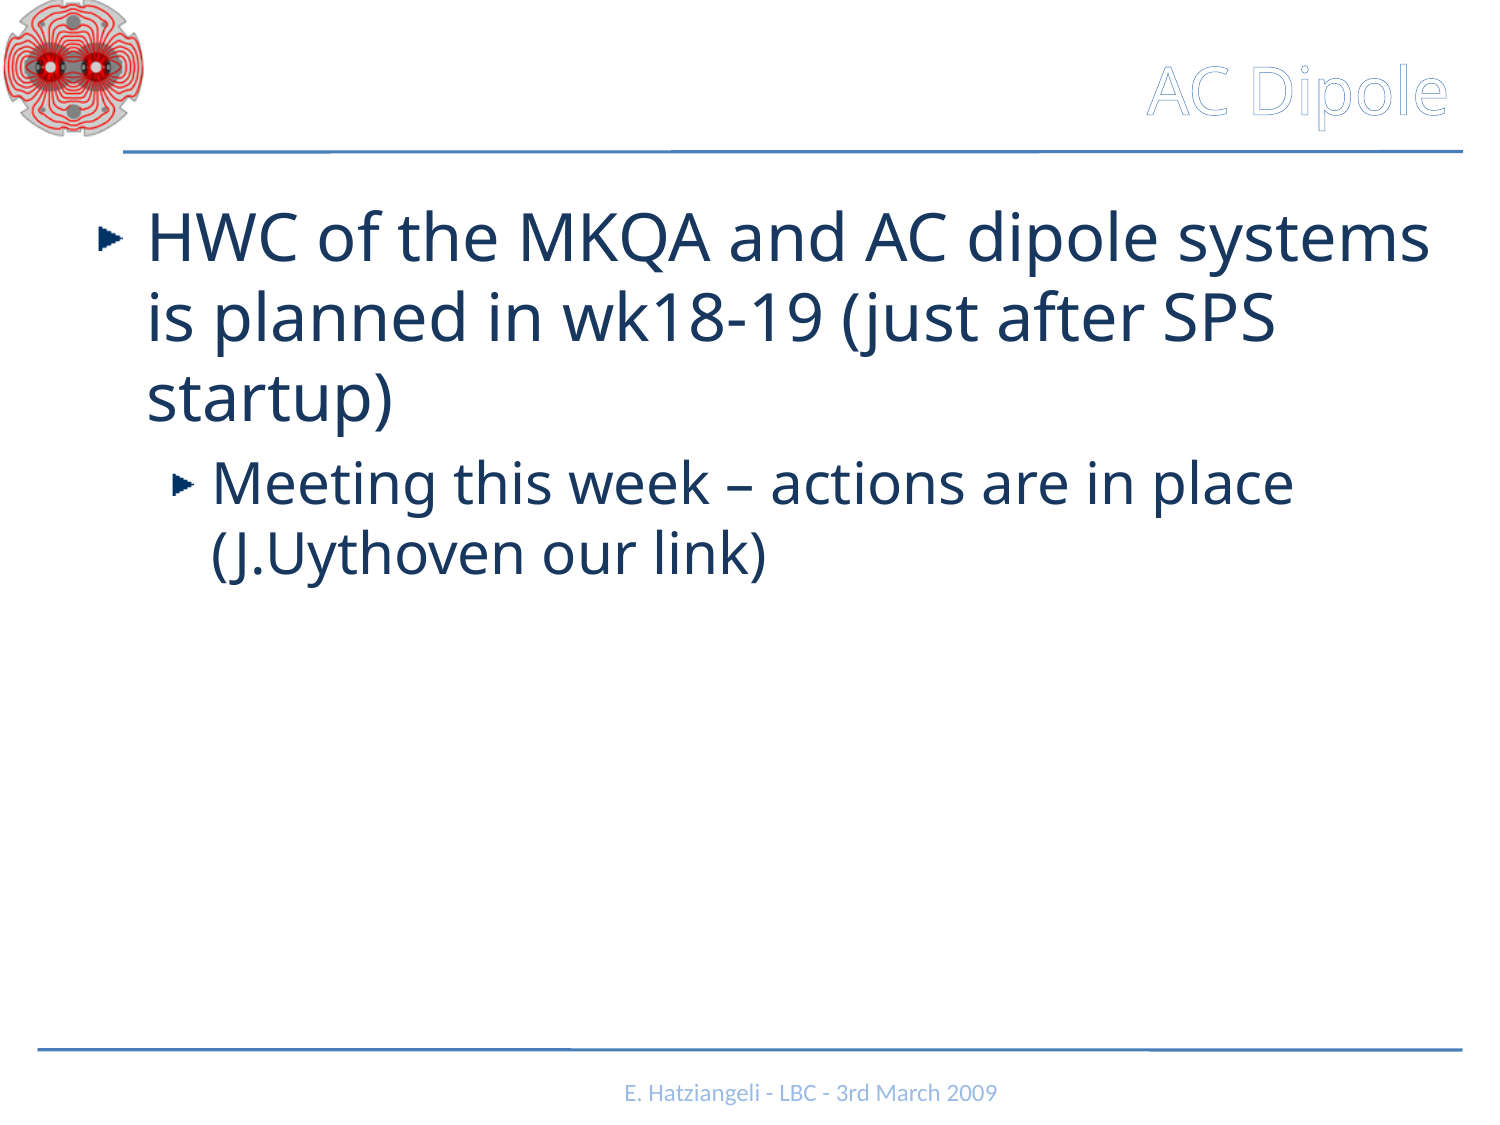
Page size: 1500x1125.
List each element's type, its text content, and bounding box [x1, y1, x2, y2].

picture [90, 218, 123, 251]
picture [165, 466, 194, 496]
list HWC of the MKQA and AC dipole systems is planned in wk18-19 (just after SPS startup) Meeting this week – actions are in place (J.Uythoven our link) [75, 186, 1470, 1030]
footer E. Hatziangeli - LBC - 3rd March 2009 [399, 1072, 1223, 1111]
title AC Dipole [115, 24, 1465, 152]
picture [0, 0, 145, 138]
